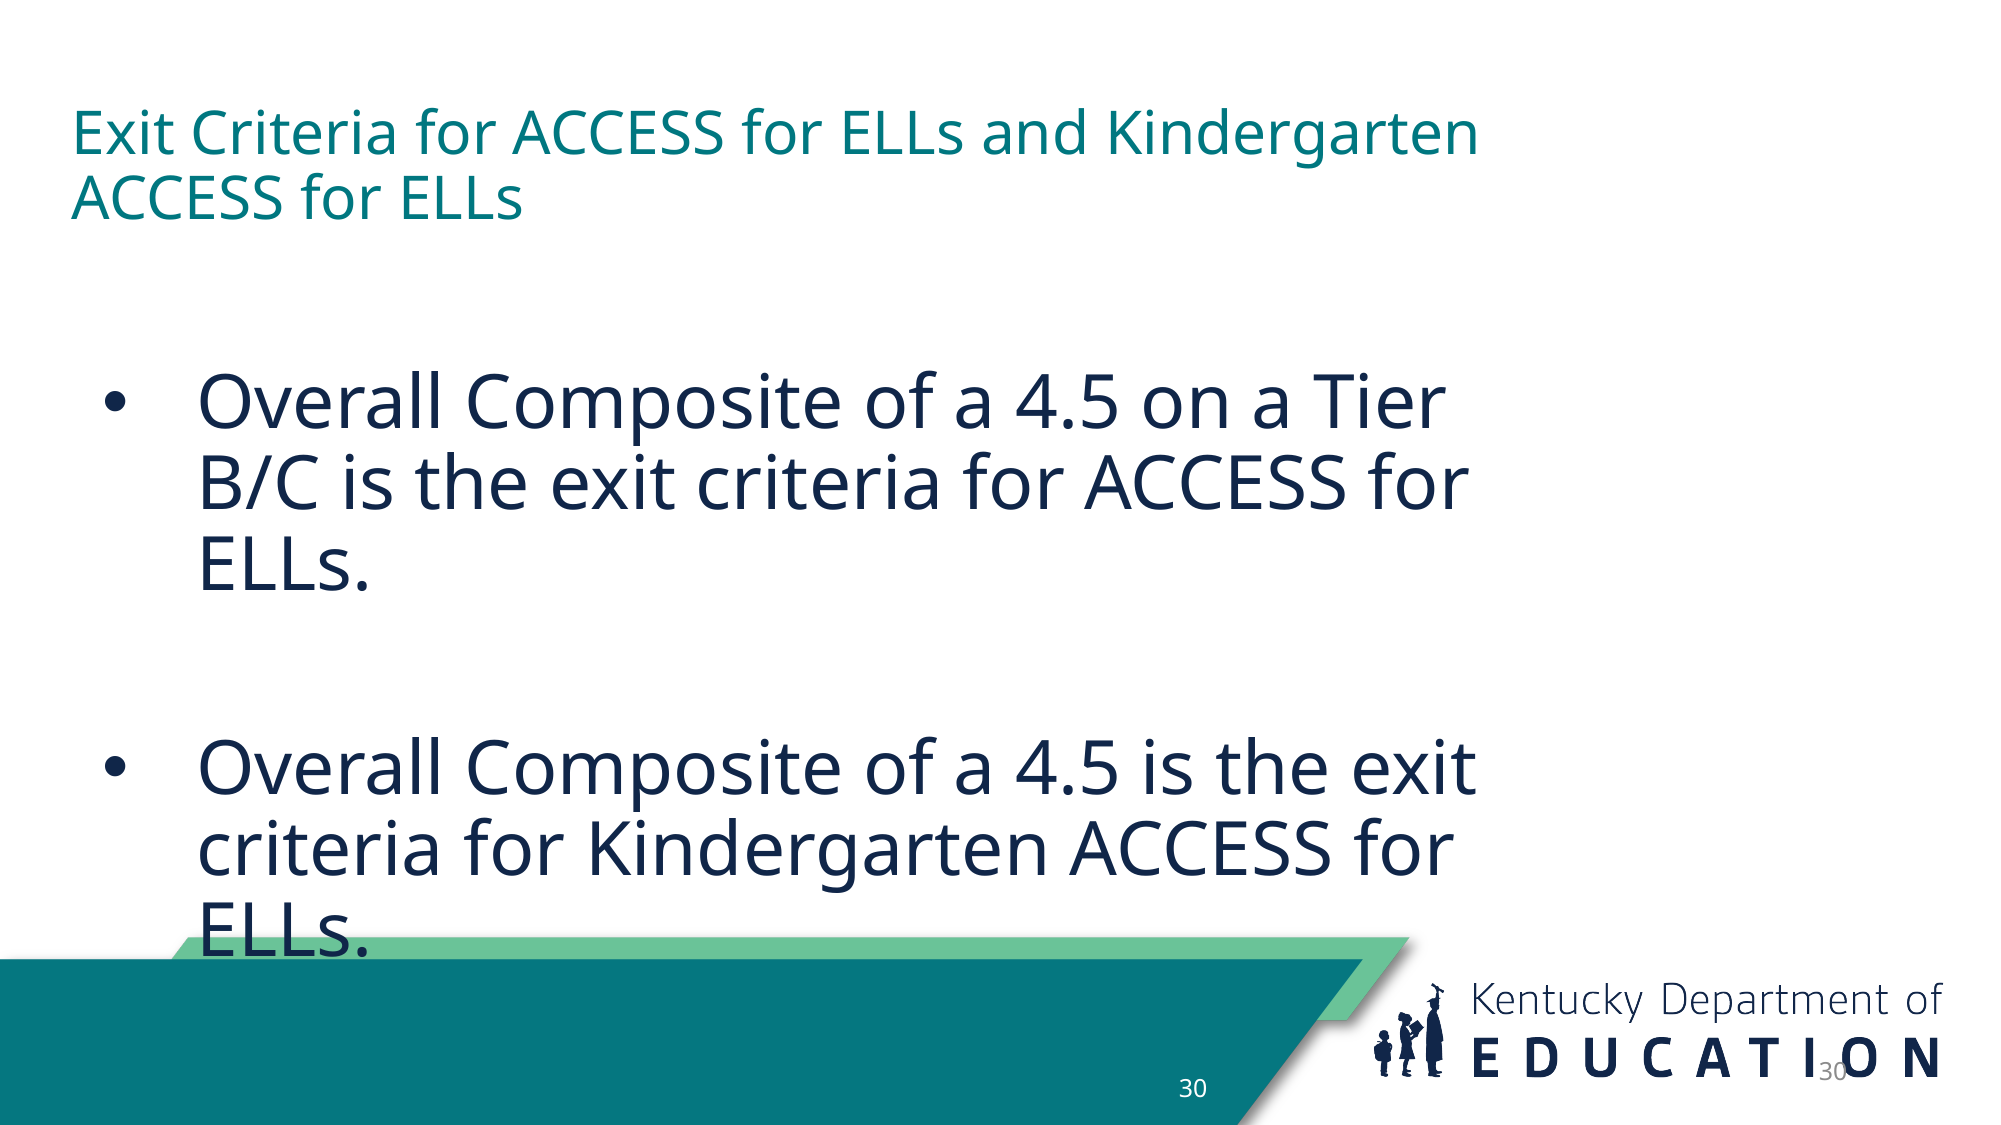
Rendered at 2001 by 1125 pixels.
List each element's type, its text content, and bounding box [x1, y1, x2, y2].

list Overall Composite of a 4.5 on a Tier B/C is the exit criteria for ACCESS for ELLs. Overall Composite of a 4.5 is the exit criteria for Kindergarten ACCESS for ELLs. [87, 356, 1579, 1125]
picture [0, 0, 2001, 1125]
title Exit Criteria for ACCESS for ELLs and Kindergarten ACCESS for ELLs [56, 93, 1532, 242]
slide_number 30 [1412, 1042, 1863, 1103]
